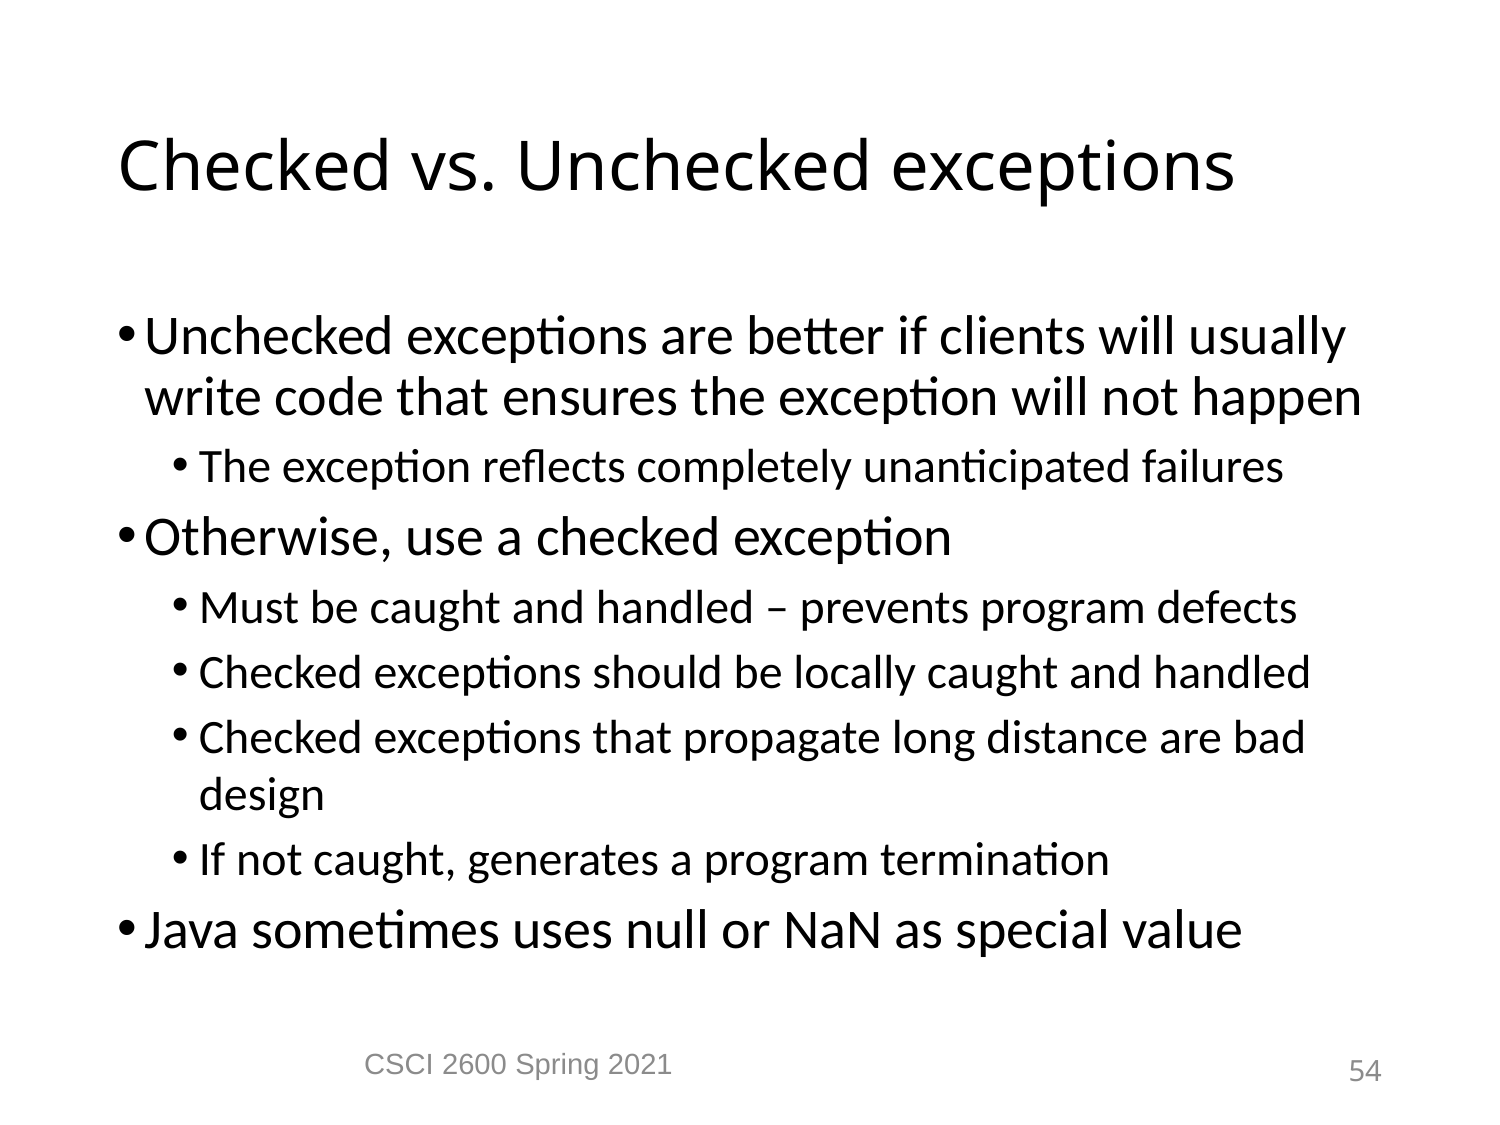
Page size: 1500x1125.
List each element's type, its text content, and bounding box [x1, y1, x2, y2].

text_box Unchecked exceptions are better if clients will usually write code that ensures the exception will not happen The exception reflects completely unanticipated failures Otherwise, use a checked exception Must be caught and handled – prevents program defects Checked exceptions should be locally caught and handled Checked exceptions that propagate long distance are bad design If not caught, generates a program termination Java sometimes uses null or NaN as special value [103, 299, 1397, 1014]
text_box 54 [1059, 1042, 1397, 1103]
text_box CSCI 2600 Spring 2021 [37, 1025, 1000, 1100]
text_box Checked vs. Unchecked exceptions [103, 59, 1397, 278]
